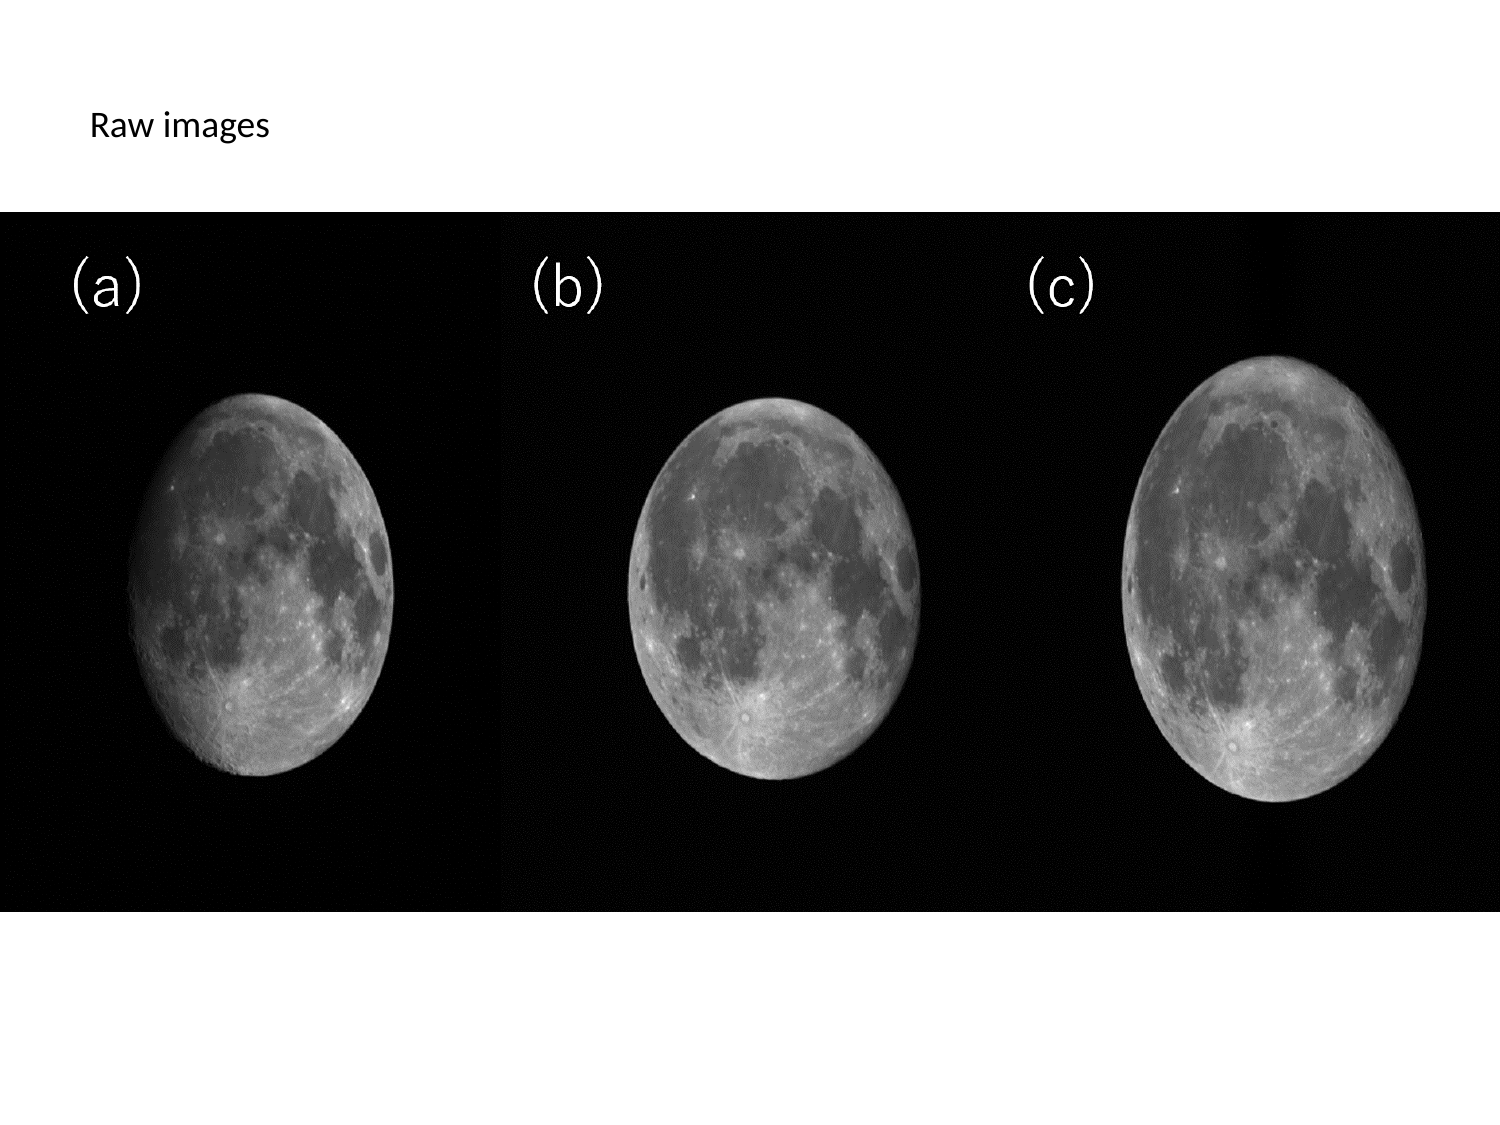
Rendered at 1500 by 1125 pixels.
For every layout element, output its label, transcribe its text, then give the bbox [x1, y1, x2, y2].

picture [0, 212, 1500, 912]
text_box Raw images [74, 92, 584, 153]
